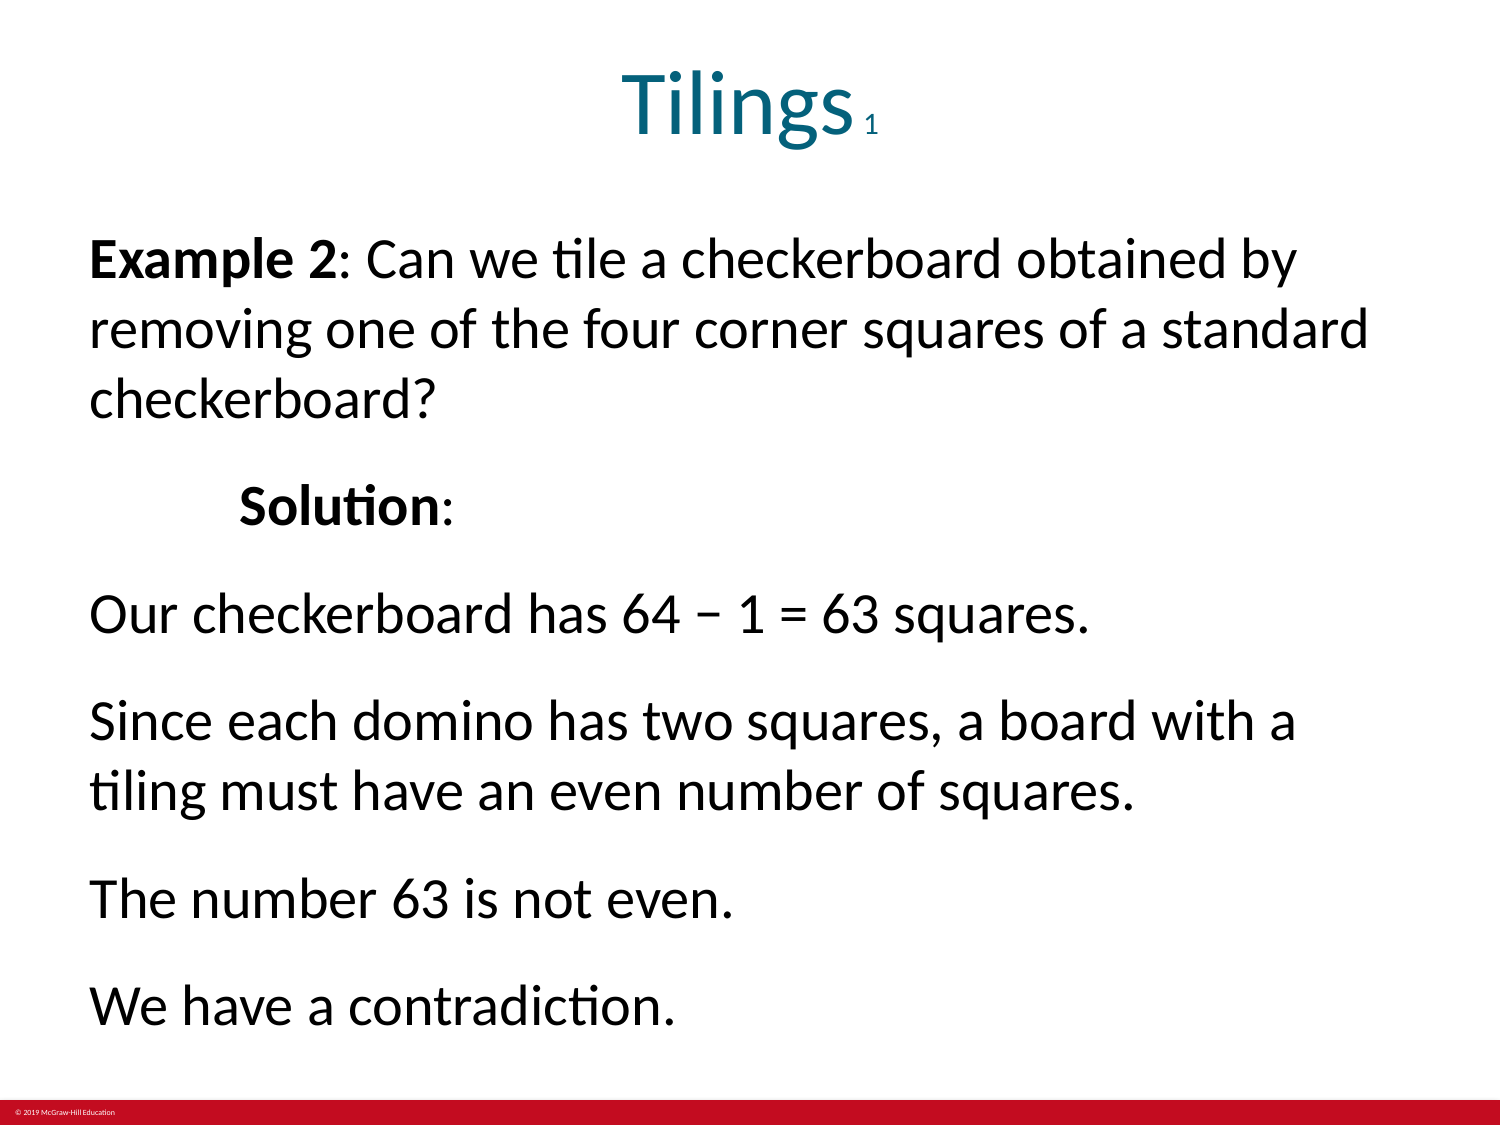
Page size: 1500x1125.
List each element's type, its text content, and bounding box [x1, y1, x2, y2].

title Tilings 1 [0, 0, 1500, 195]
list Example 2: Can we tile a checkerboard obtained by removing one of the four corner squares of a standard checkerboard? Solution: Our checkerboard has 64 − 1 = 63 squares. Since each domino has two squares, a board with a tiling must have an even number of squares. The number 63 is not even. We have a contradiction. [75, 212, 1440, 1075]
